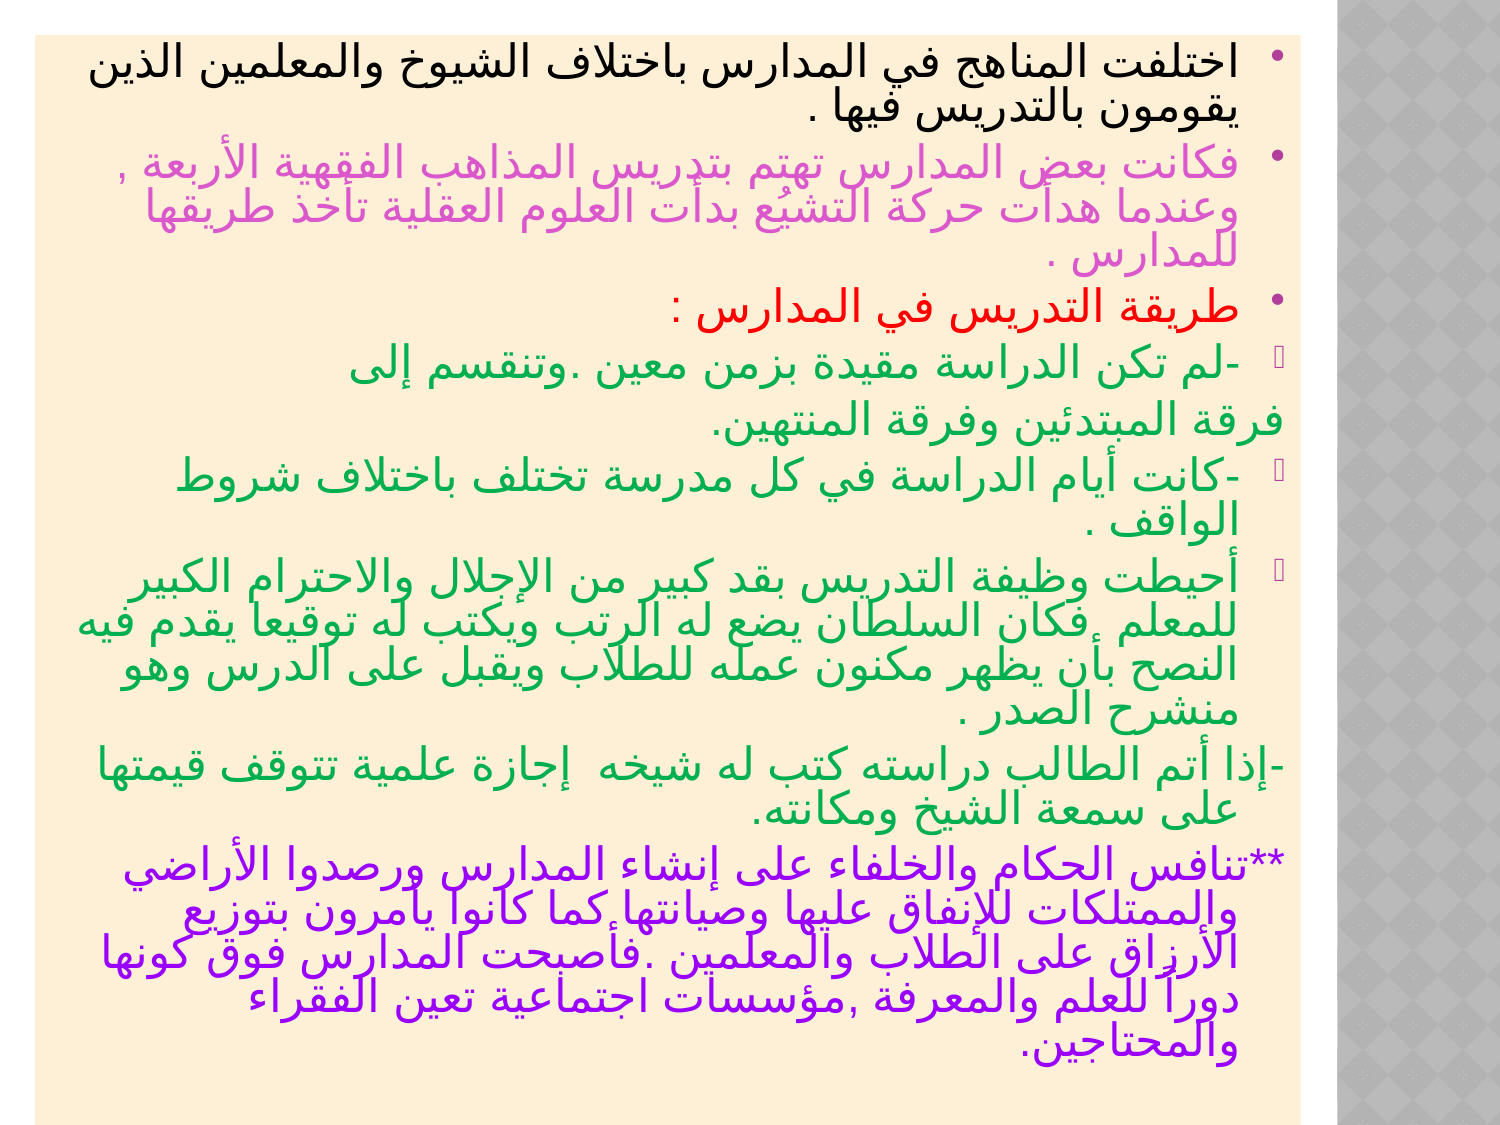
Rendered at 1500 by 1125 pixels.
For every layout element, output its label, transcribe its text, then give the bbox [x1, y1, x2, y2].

list اختلفت المناهج في المدارس باختلاف الشيوخ والمعلمين الذين يقومون بالتدريس فيها . فكانت بعض المدارس تهتم بتدريس المذاهب الفقهية الأربعة , وعندما هدأت حركة التشيُع بدأت العلوم العقلية تأخذ طريقها للمدارس . طريقة التدريس في المدارس : -لم تكن الدراسة مقيدة بزمن معين .وتنقسم إلى فرقة المبتدئين وفرقة المنتهين. -كانت أيام الدراسة في كل مدرسة تختلف باختلاف شروط الواقف . أحيطت وظيفة التدريس بقد كبير من الإجلال والاحترام الكبير للمعلم فكان السلطان يضع له الرتب ويكتب له توقيعا يقدم فيه النصح بأن يظهر مكنون عمله للطلاب ويقبل على الدرس وهو منشرح الصدر . -إذا أتم الطالب دراسته كتب له شيخه إجازة علمية تتوقف قيمتها على سمعة الشيخ ومكانته. **تنافس الحكام والخلفاء على إنشاء المدارس ورصدوا الأراضي والممتلكات للإنفاق عليها وصيانتها كما كانوا يأمرون بتوزيع الأرزاق على الطلاب والمعلمين .فأصبحت المدارس فوق كونها دوراً للعلم والمعرفة ,مؤسسات اجتماعية تعين الفقراء والمحتاجين. [34, 34, 1301, 1125]
